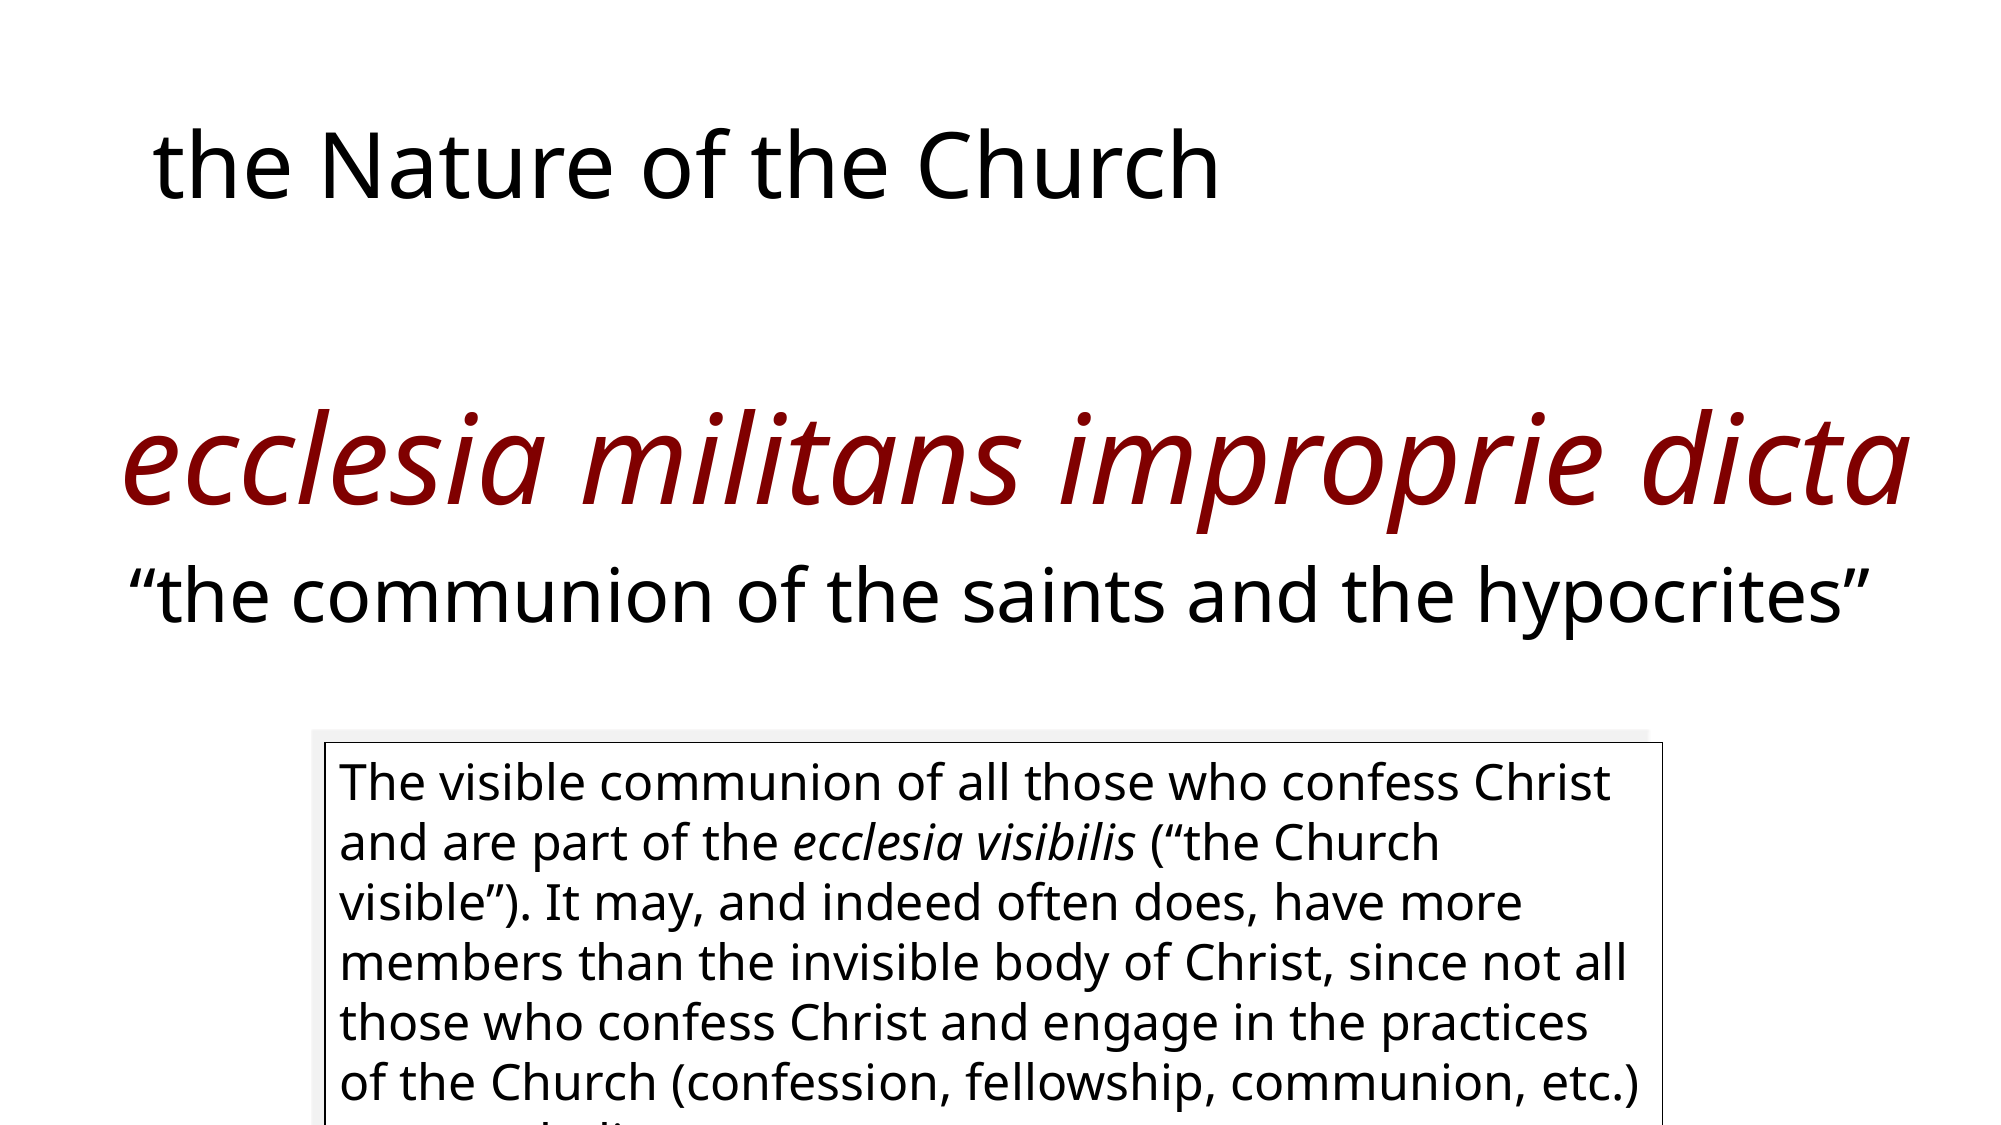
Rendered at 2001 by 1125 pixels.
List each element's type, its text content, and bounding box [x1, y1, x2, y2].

text_box The visible communion of all those who confess Christ and are part of the ecclesia visibilis (“the Church visible”). It may, and indeed often does, have more members than the invisible body of Christ, since not all those who confess Christ and engage in the practices of the Church (confession, fellowship, communion, etc.) are true believers. [324, 742, 1663, 1125]
text_box ecclesia militans improprie dicta [105, 372, 1929, 538]
title the Nature of the Church [137, 59, 1863, 278]
text_box “the communion of the saints and the hypocrites” [114, 540, 1887, 645]
